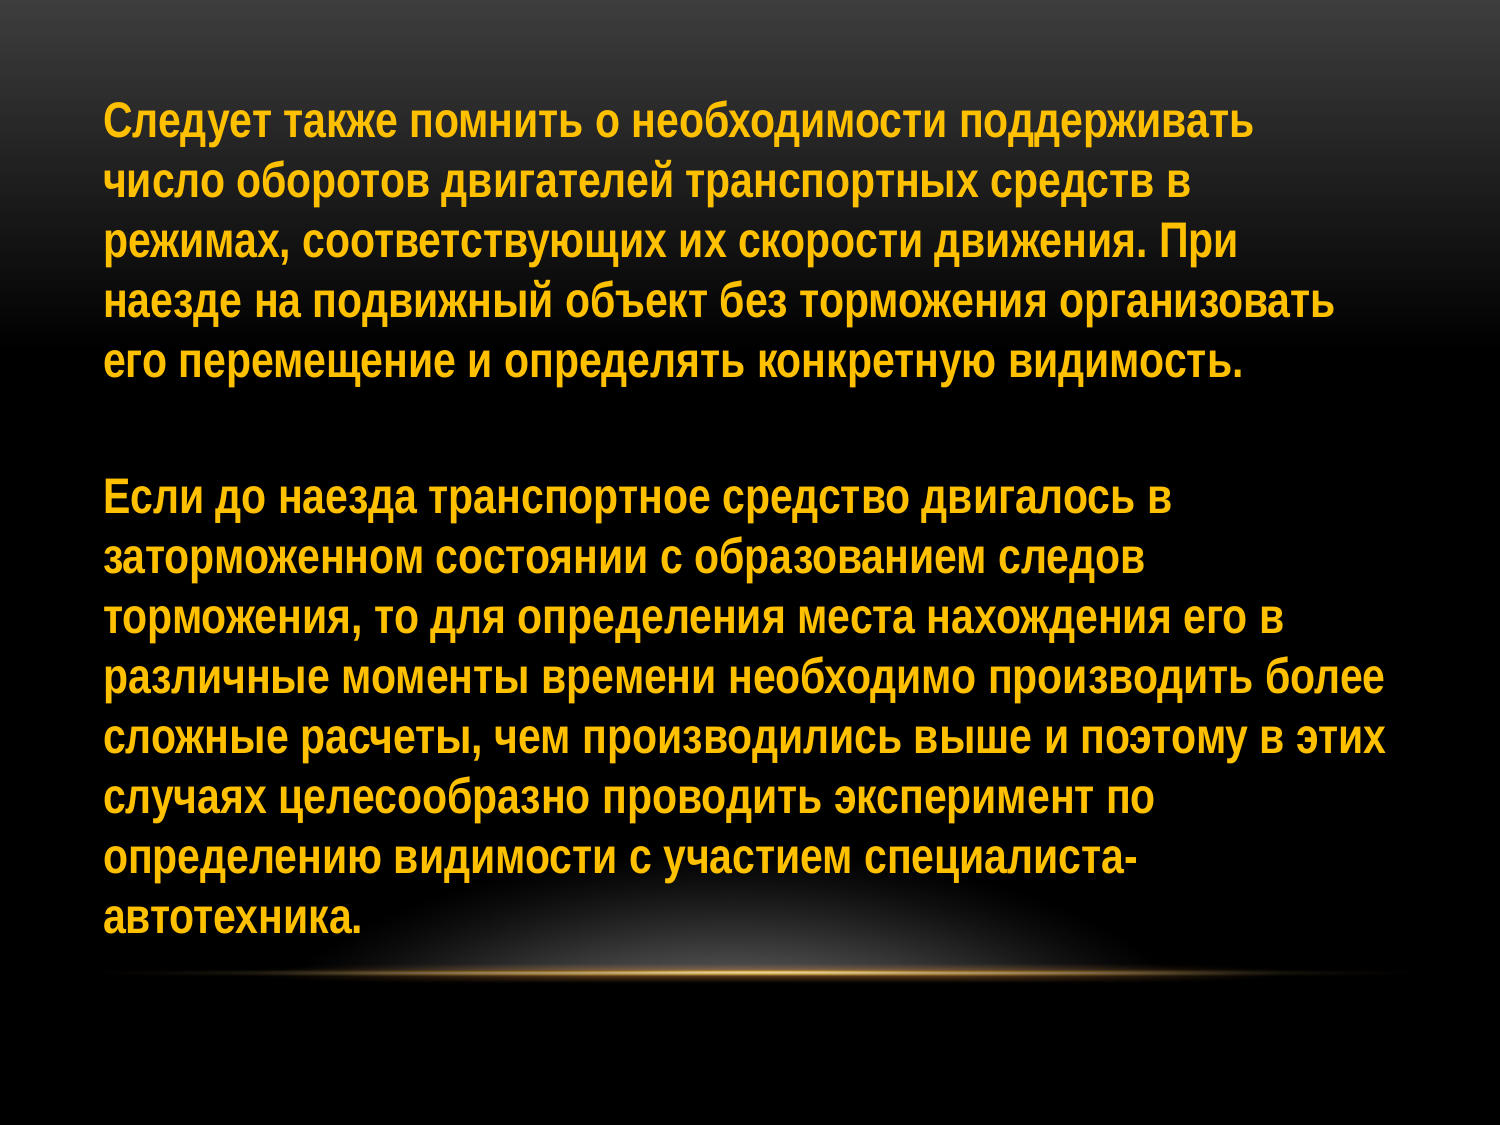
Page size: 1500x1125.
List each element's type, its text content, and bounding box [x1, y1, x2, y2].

text_box Следует также помнить о необходимости поддерживать число оборотов двигателей транспортных средств в режимах, соответствующих их скорости движения. При наезде на подвижный объект без торможения организовать его перемещение и определять конкретную видимость. [88, 79, 1376, 395]
picture [0, 0, 1500, 1125]
text_box Если до наезда транспортное средство двигалось в заторможенном состоянии с образованием следов торможения, то для определения места нахождения его в различные моменты времени необходимо производить более сложные расчеты, чем производились выше и поэтому в этих случаях целесообразно проводить эксперимент по определению видимости с участием специалиста-автотехника. [88, 456, 1412, 951]
